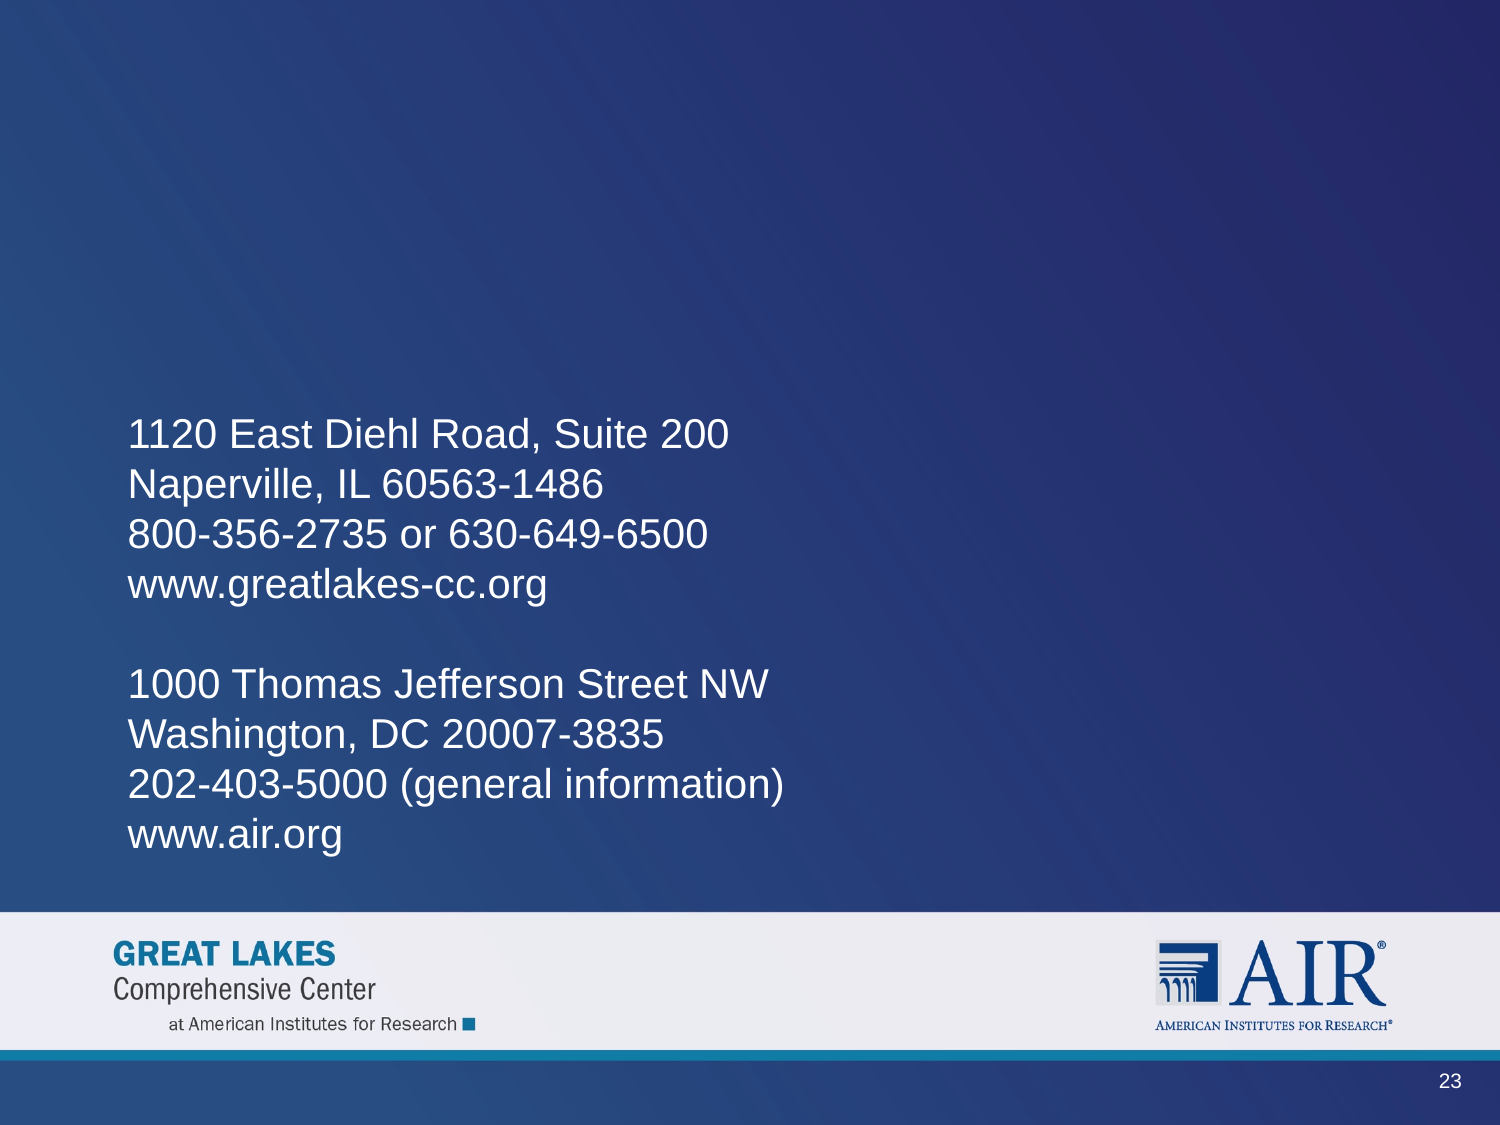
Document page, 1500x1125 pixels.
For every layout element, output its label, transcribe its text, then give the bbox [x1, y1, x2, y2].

list 1120 East Diehl Road, Suite 200 Naperville, IL 60563-1486 800-356-2735 or 630-649-6500 www.greatlakes-cc.org 1000 Thomas Jefferson Street NW Washington, DC 20007-3835 202-403-5000 (general information) www.air.org [112, 337, 1462, 915]
picture [0, 0, 1500, 1125]
slide_number 23 [1438, 1068, 1462, 1094]
